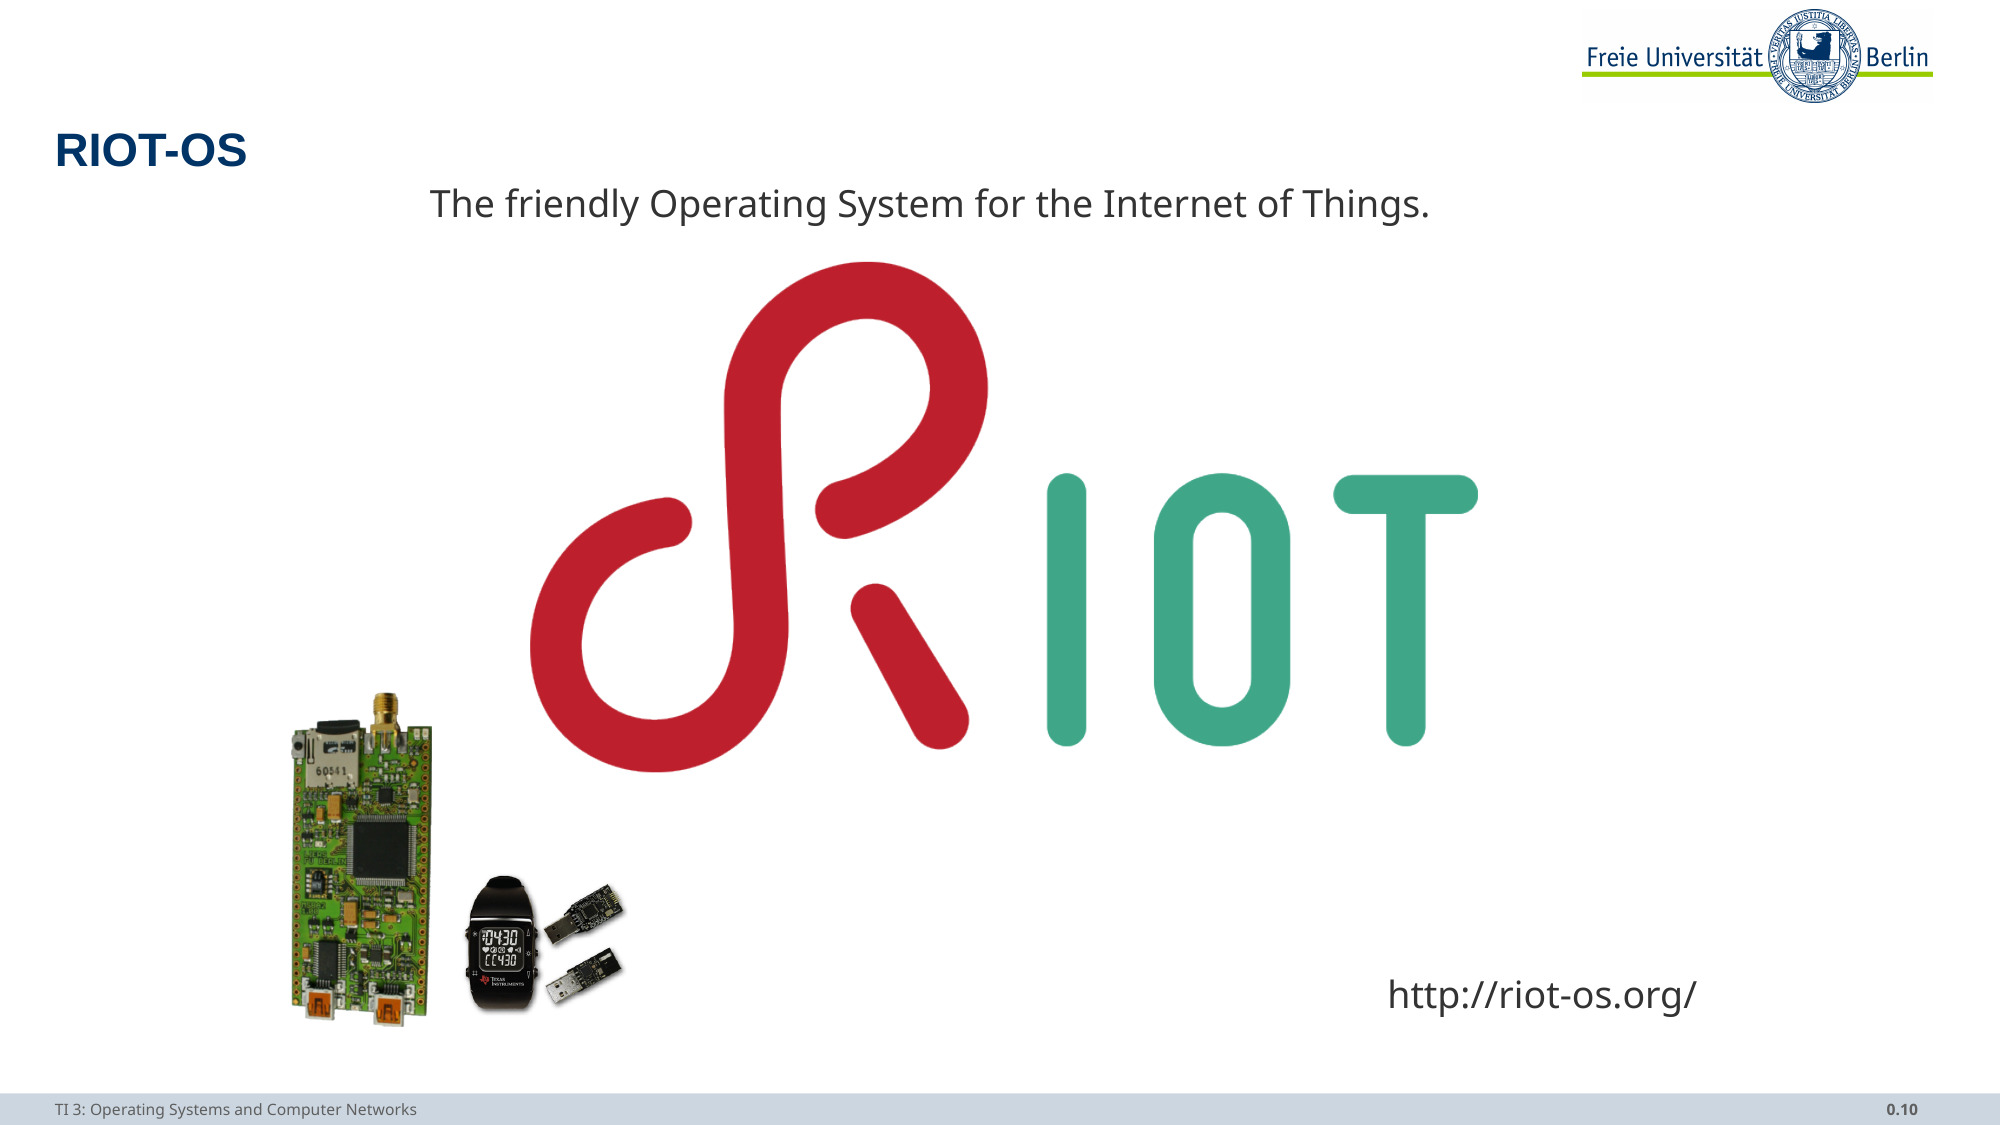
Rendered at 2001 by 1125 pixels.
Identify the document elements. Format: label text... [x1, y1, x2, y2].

footer TI 3: Operating Systems and Computer Networks [54, 1091, 1363, 1125]
text_box The friendly Operating System for the Internet of Things. [415, 172, 1585, 233]
picture [194, 257, 1577, 1029]
title RIOT-OS [54, 117, 1946, 188]
text_box http://riot-os.org/ [1372, 964, 1713, 1024]
picture [1582, 9, 1933, 103]
